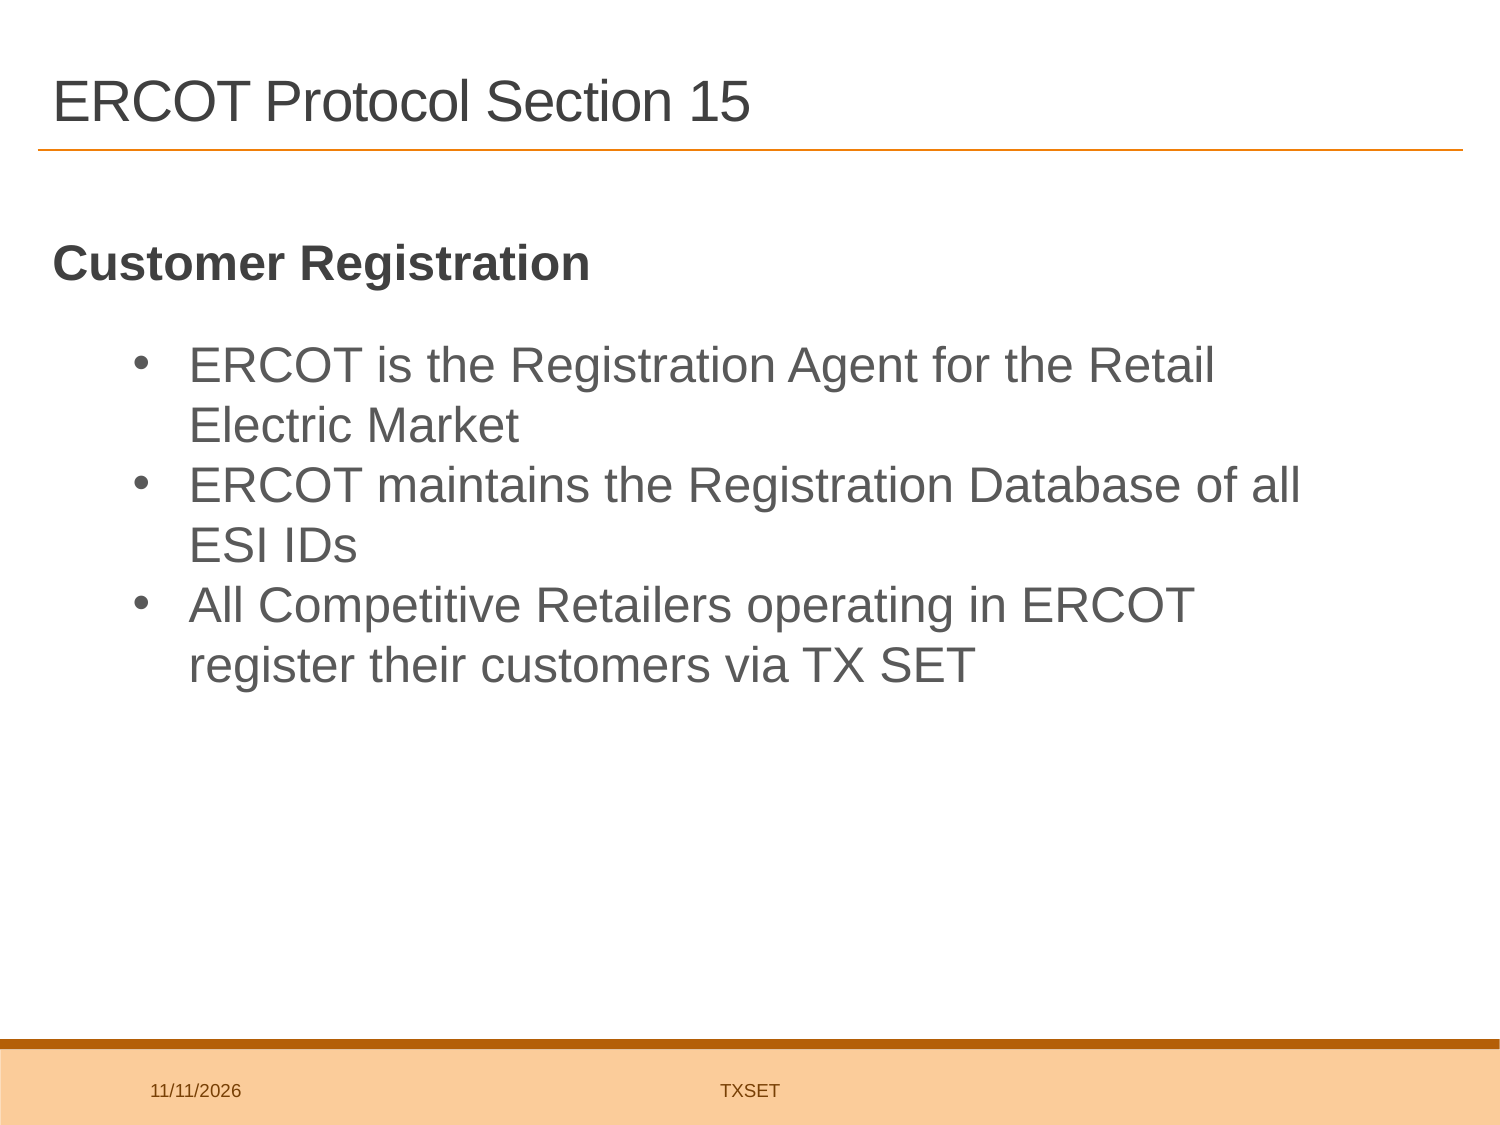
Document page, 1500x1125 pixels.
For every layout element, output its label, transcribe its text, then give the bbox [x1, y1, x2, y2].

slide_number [135, 1059, 440, 1120]
text_box ERCOT is the Registration Agent for the Retail Electric Market ERCOT maintains the Registration Database of all ESI IDs All Competitive Retailers operating in ERCOT register their customers via TX SET [117, 324, 1383, 760]
text_box Customer Registration [37, 223, 1439, 299]
title ERCOT Protocol Section 15 [37, 37, 1275, 141]
footer TxSET [453, 1059, 1047, 1120]
